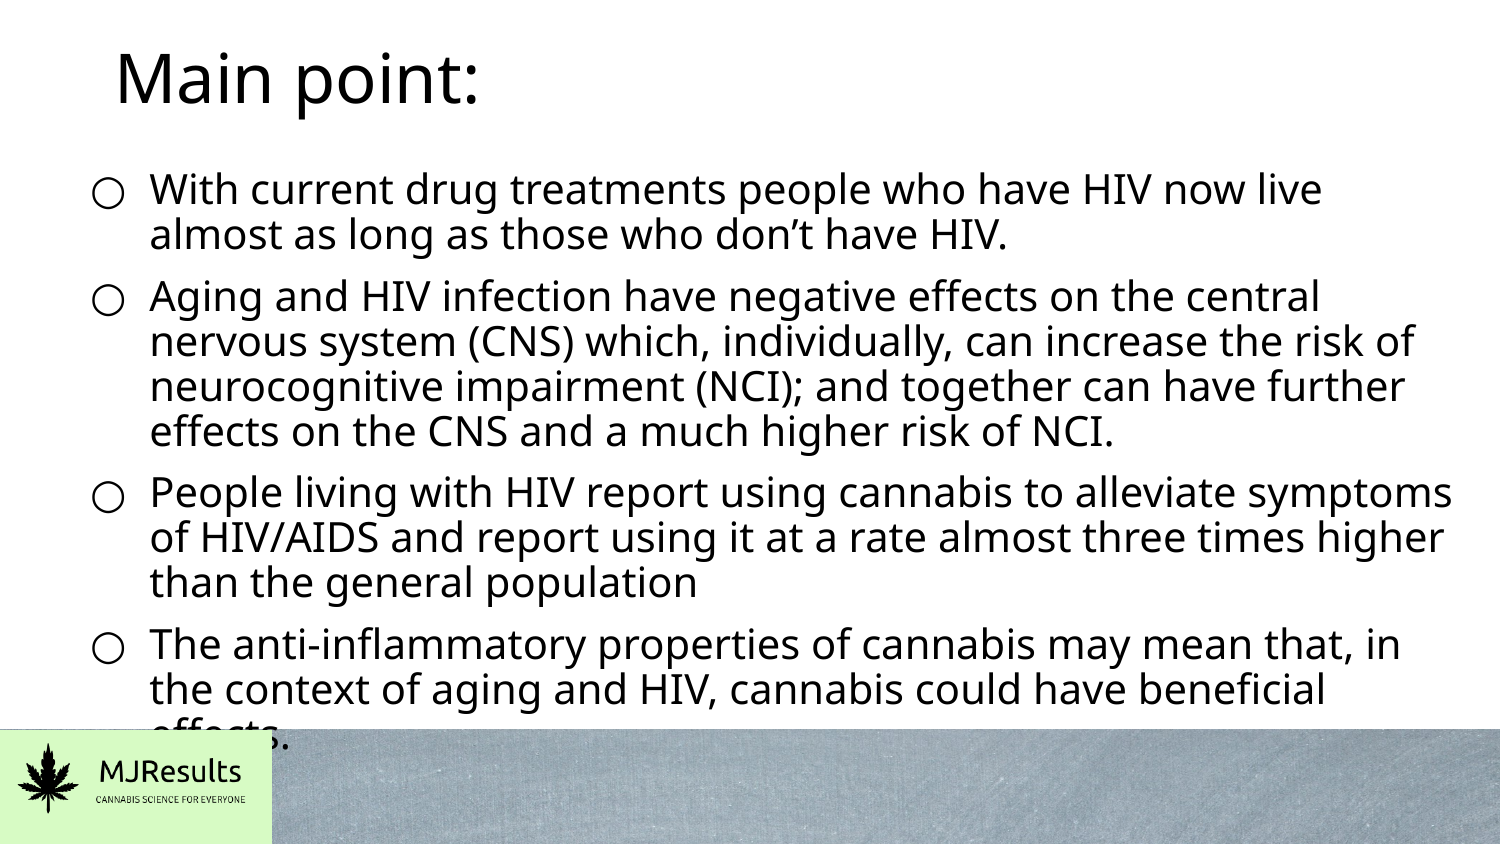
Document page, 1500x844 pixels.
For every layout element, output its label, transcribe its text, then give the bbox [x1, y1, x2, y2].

title Main point: [103, 0, 1397, 163]
picture [0, 729, 1500, 844]
list With current drug treatments people who have HIV now live almost as long as those who don’t have HIV. Aging and HIV infection have negative effects on the central nervous system (CNS) which, individually, can increase the risk of neurocognitive impairment (NCI); and together can have further effects on the CNS and a much higher risk of NCI. People living with HIV report using cannabis to alleviate symptoms of HIV/AIDS and report using it at a rate almost three times higher than the general population The anti-inflammatory properties of cannabis may mean that, in the context of aging and HIV, cannabis could have beneficial effects. [63, 163, 1479, 699]
